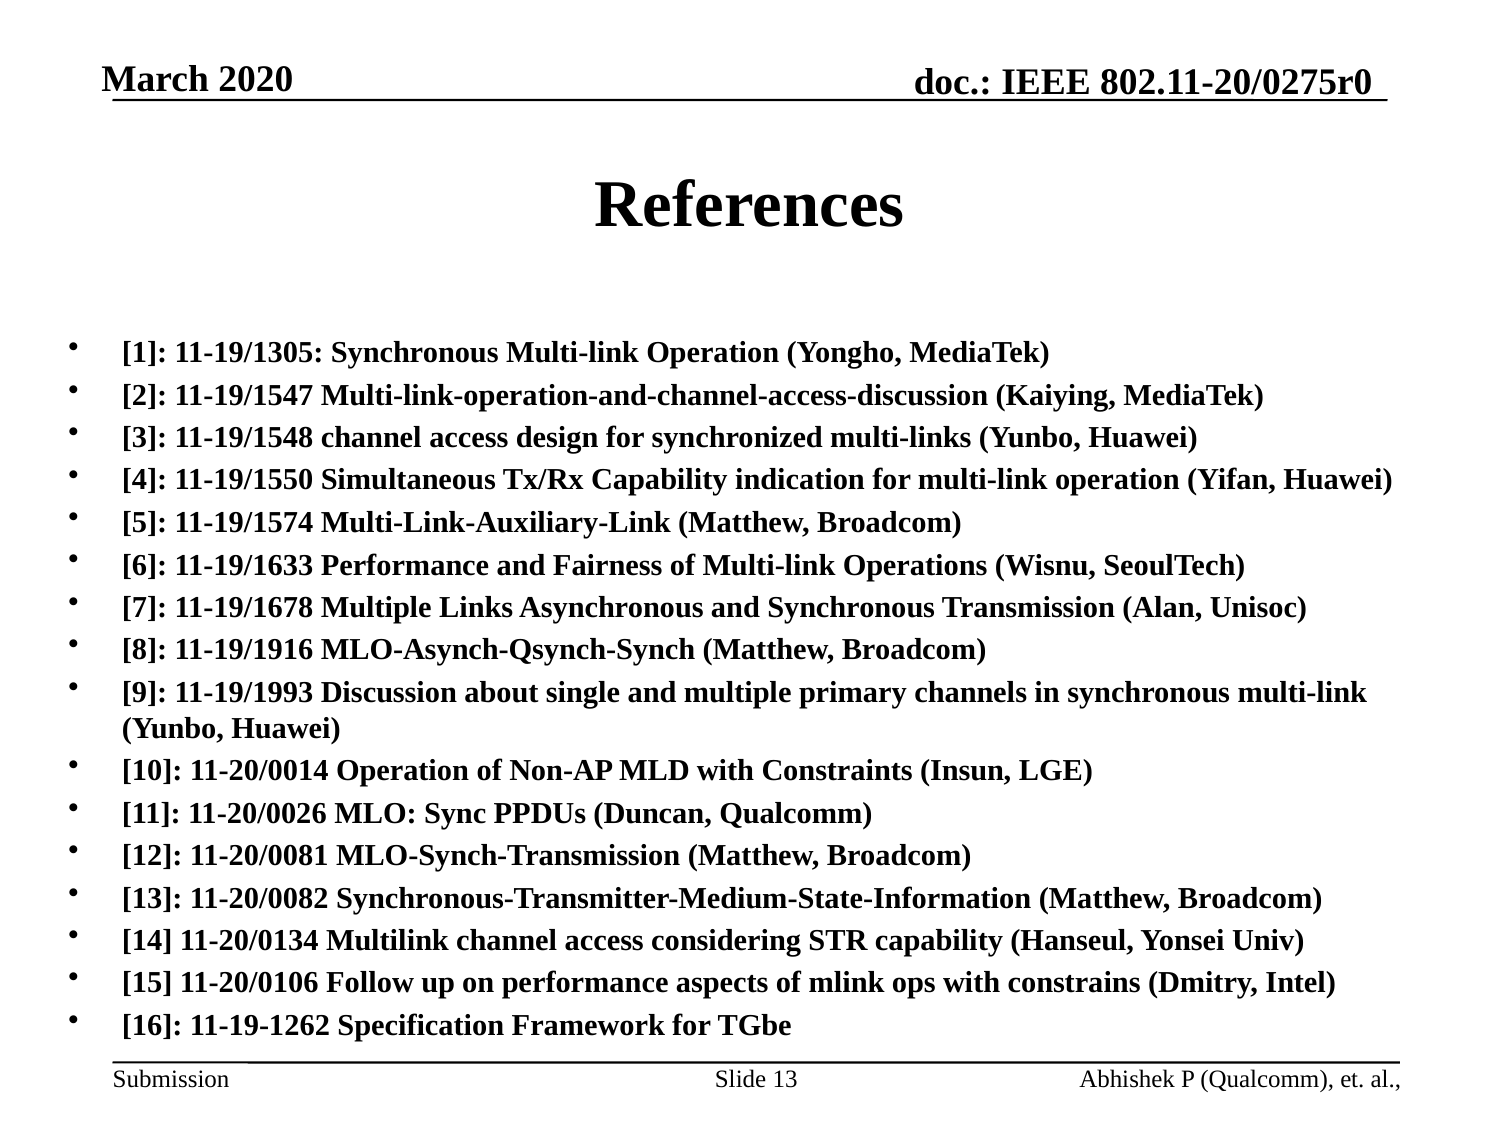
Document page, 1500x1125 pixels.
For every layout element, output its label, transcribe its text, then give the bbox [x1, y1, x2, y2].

footer Abhishek P (Qualcomm), et. al., [949, 1061, 1402, 1093]
slide_number Slide 13 [712, 1061, 801, 1093]
title References [112, 112, 1388, 288]
list [1]: 11-19/1305: Synchronous Multi-link Operation (Yongho, MediaTek) [2]: 11-19/1547 Multi-link-operation-and-channel-access-discussion (Kaiying, MediaTek) [3]: 11-19/1548 channel access design for synchronized multi-links (Yunbo, Huawei) [4]: 11-19/1550 Simultaneous Tx/Rx Capability indication for multi-link operation (Yifan, Huawei) [5]: 11-19/1574 Multi-Link-Auxiliary-Link (Matthew, Broadcom) [6]: 11-19/1633 Performance and Fairness of Multi-link Operations (Wisnu, SeoulTech) [7]: 11-19/1678 Multiple Links Asynchronous and Synchronous Transmission (Alan, Unisoc) [8]: 11-19/1916 MLO-Asynch-Qsynch-Synch (Matthew, Broadcom) [9]: 11-19/1993 Discussion about single and multiple primary channels in synchronous multi-link (Yunbo, Huawei) [10]: 11-20/0014 Operation of Non-AP MLD with Constraints (Insun, LGE) [11]: 11-20/0026 MLO: Sync PPDUs (Duncan, Qualcomm) [12]: 11-20/0081 MLO-Synch-Transmission (Matthew, Broadcom) [13]: 11-20/0082 Synchronous-Transmitter-Medium-State-Information (Matthew, Broadcom) [14] 11-20/0134 Multilink channel access considering STR capability (Hanseul, Yonsei Univ) [15] 11-20/0106 Follow up on performance aspects of mlink ops with constrains (Dmitry, Intel) [16]: 11-19-1262 Specification Framework for TGbe [52, 324, 1448, 1063]
